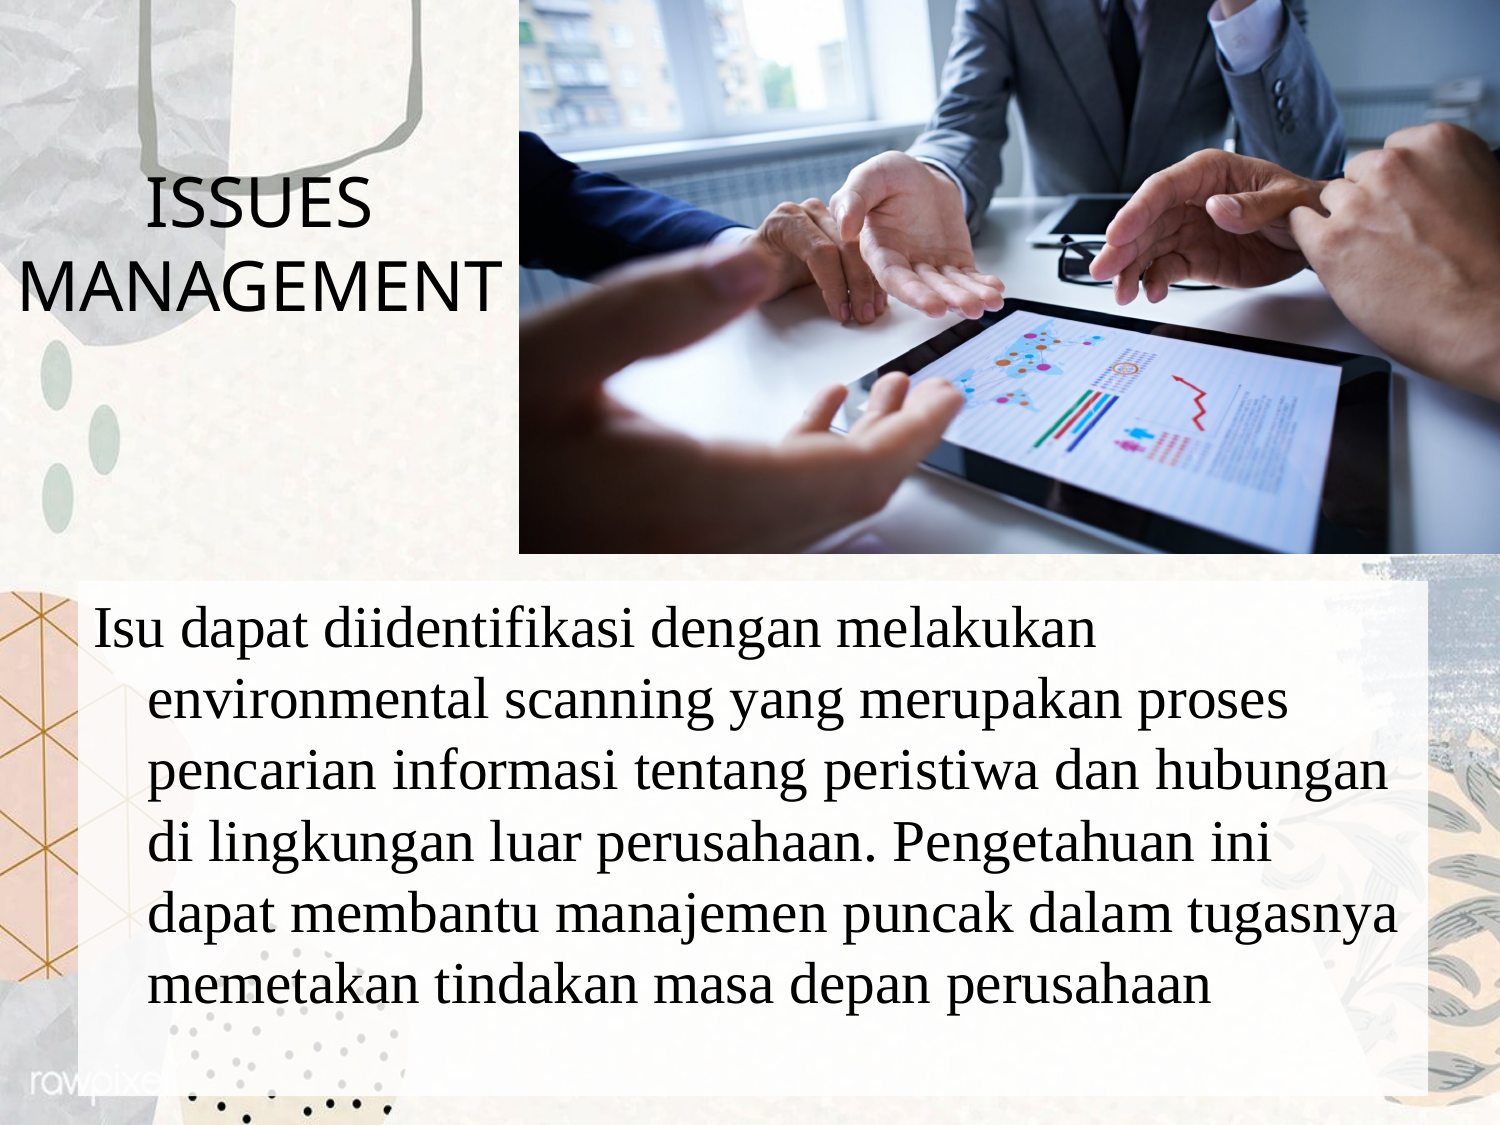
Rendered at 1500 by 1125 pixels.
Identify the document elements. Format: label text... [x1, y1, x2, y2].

title ISSUES MANAGEMENT [0, 148, 514, 336]
list Isu dapat diidentifikasi dengan melakukan environmental scanning yang merupakan proses pencarian informasi tentang peristiwa dan hubungan di lingkungan luar perusahaan. Pengetahuan ini dapat membantu manajemen puncak dalam tugasnya memetakan tindakan masa depan perusahaan [78, 580, 1429, 1097]
picture [0, 0, 1500, 1125]
